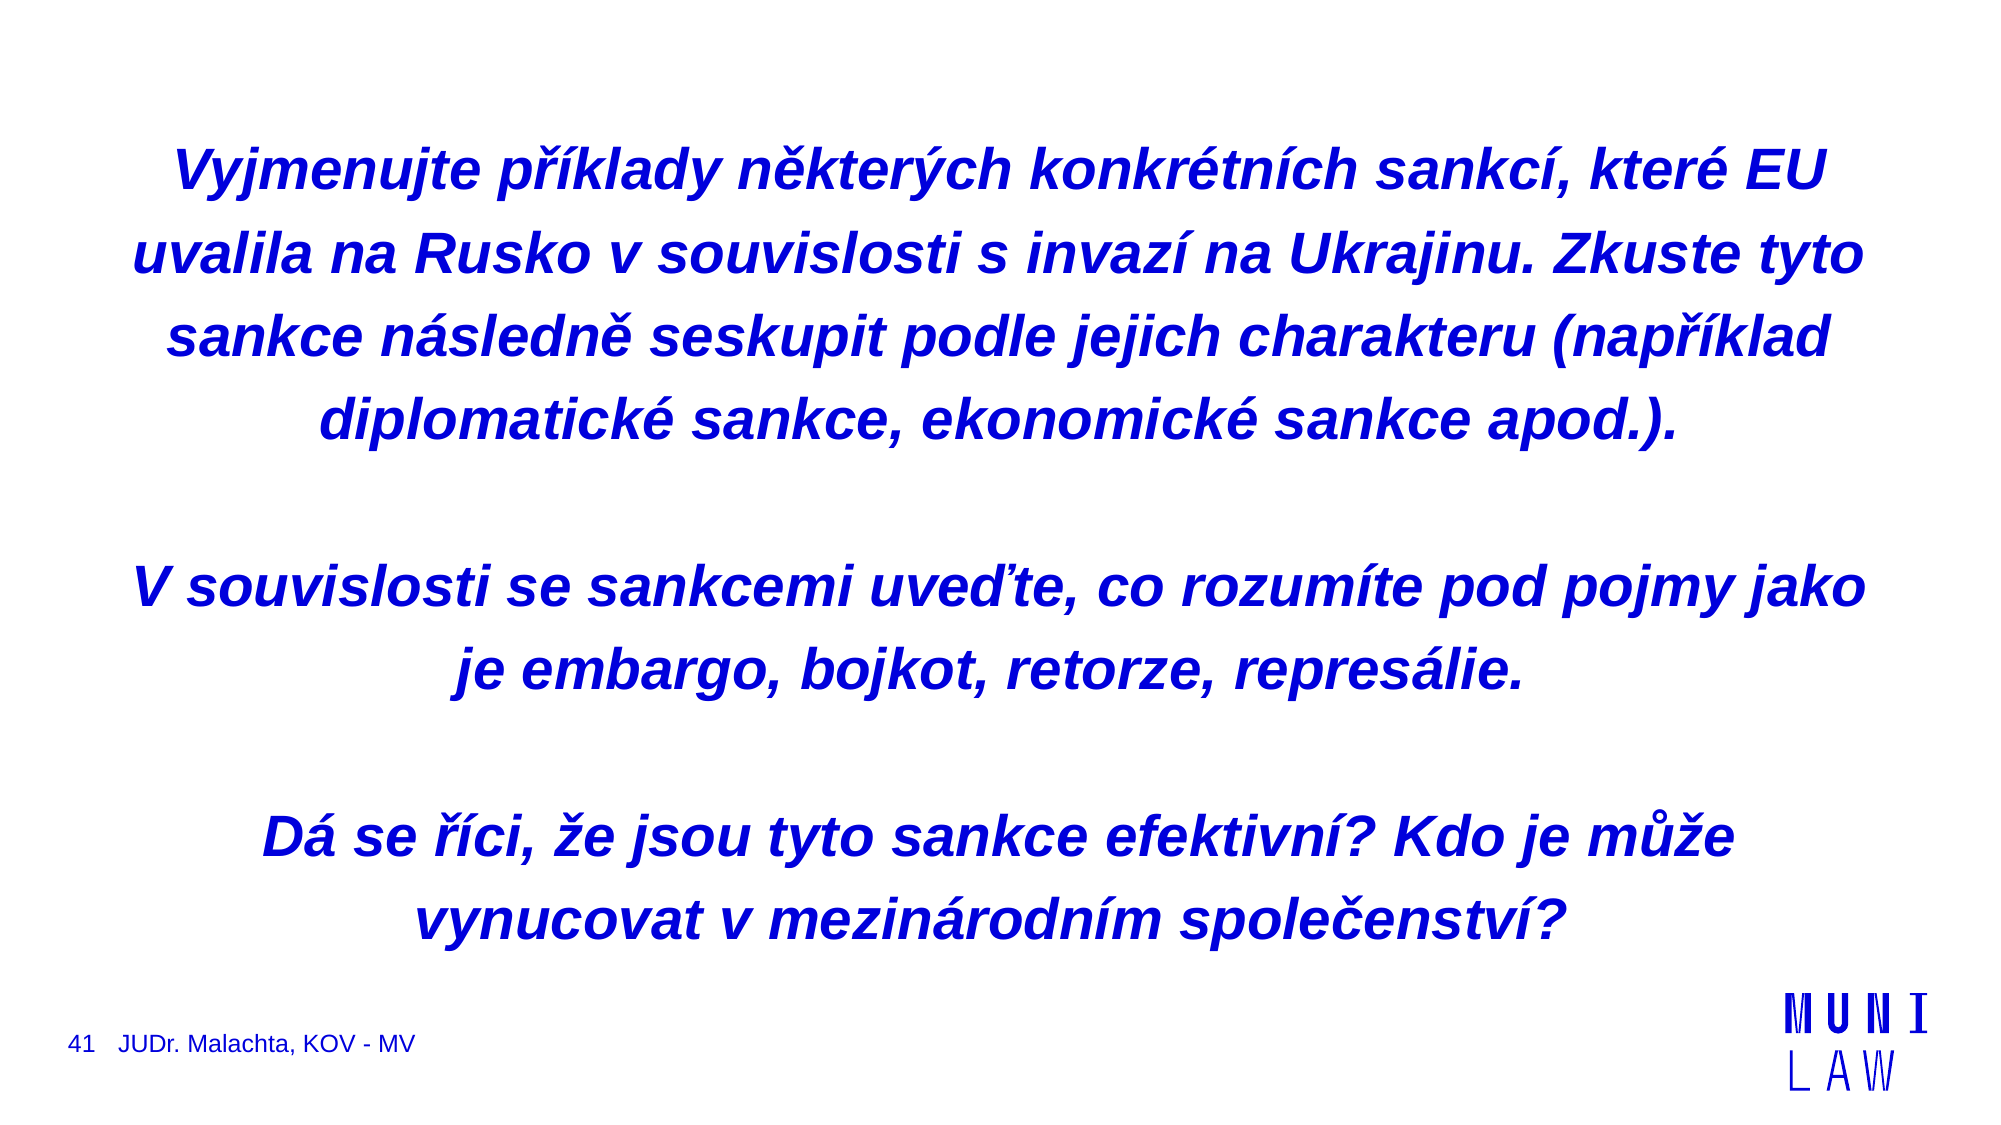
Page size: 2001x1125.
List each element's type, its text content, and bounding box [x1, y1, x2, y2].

title Vyjmenujte příklady některých konkrétních sankcí, které EU uvalila na Rusko v souvislosti s invazí na Ukrajinu. Zkuste tyto sankce následně seskupit podle jejich charakteru (například diplomatické sankce, ekonomické sankce apod.). V souvislosti se sankcemi uveďte, co rozumíte pod pojmy jako je embargo, bojkot, retorze, represálie. Dá se říci, že jsou tyto sankce efektivní? Kdo je může vynucovat v mezinárodním společenství? [118, 118, 1883, 906]
footer JUDr. Malachta, KOV - MV [118, 1021, 1418, 1063]
slide_number 41 [67, 1021, 110, 1063]
